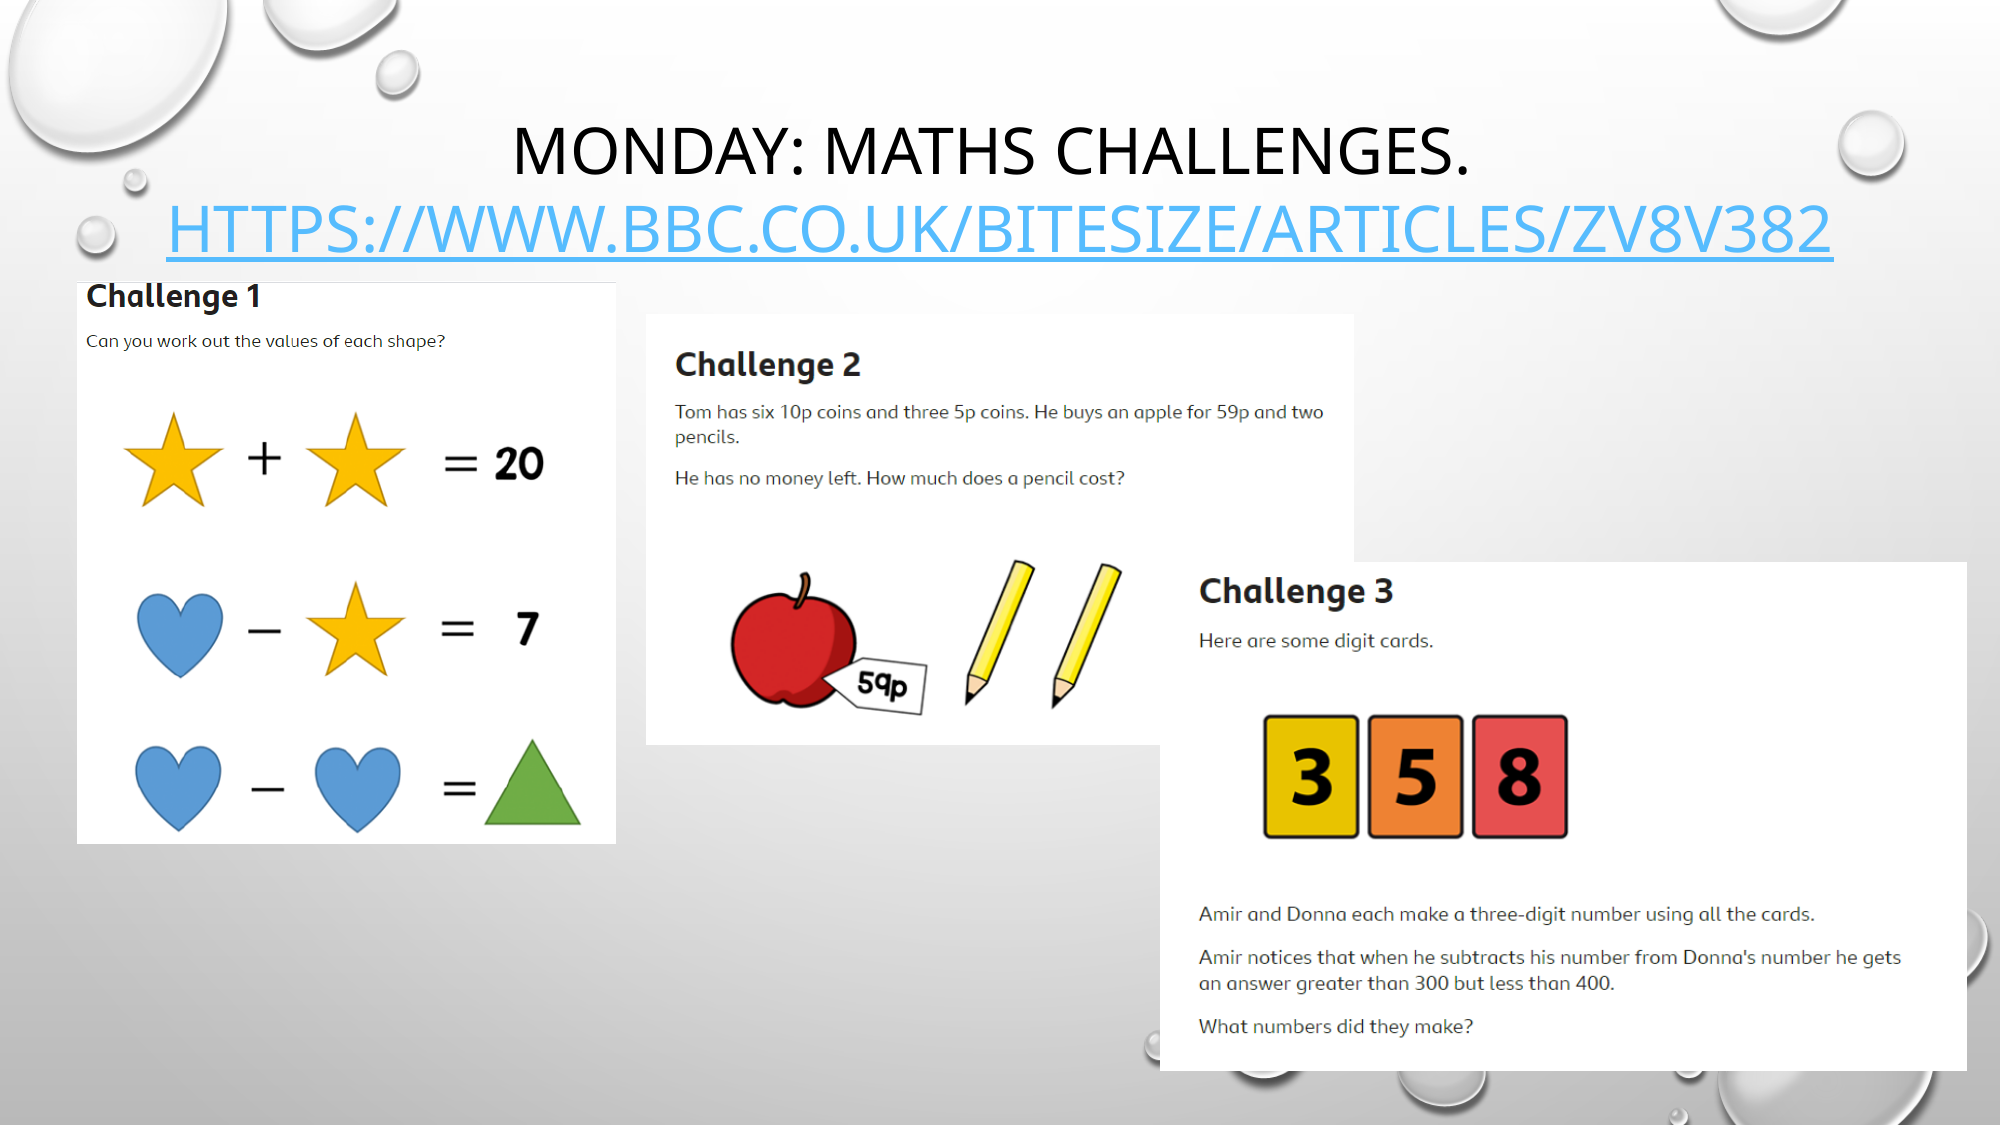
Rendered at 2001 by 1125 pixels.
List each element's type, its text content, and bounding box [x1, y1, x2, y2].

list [77, 281, 617, 844]
title Monday: Maths challenges. https://www.bbc.co.uk/bitesize/articles/zv8v382 [149, 101, 1851, 364]
picture [0, 0, 2000, 1125]
